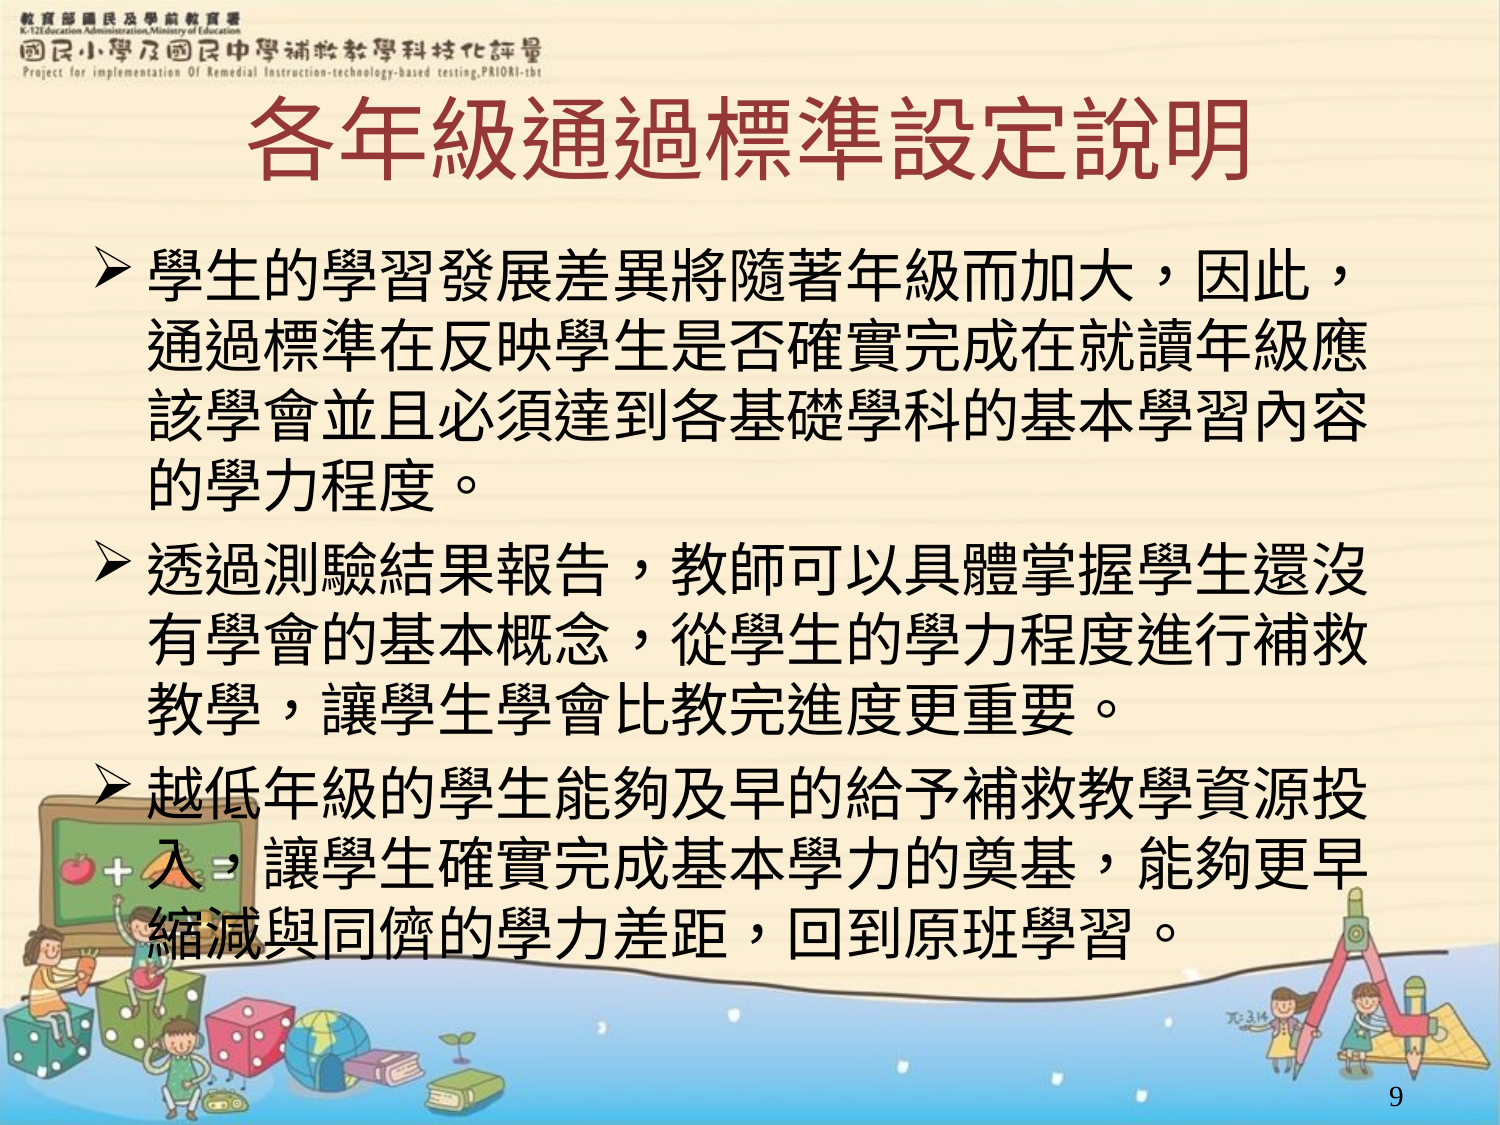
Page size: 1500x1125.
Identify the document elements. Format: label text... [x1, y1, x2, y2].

title 各年級通過標準設定說明 [75, 42, 1425, 231]
text_box 學生的學習發展差異將隨著年級而加大，因此，通過標準在反映學生是否確實完成在就讀年級應該學會並且必須達到各基礎學科的基本學習內容的學力程度。 透過測驗結果報告，教師可以具體掌握學生還沒有學會的基本概念，從學生的學力程度進行補救教學，讓學生學會比教完進度更重要。 越低年級的學生能夠及早的給予補救教學資源投入，讓學生確實完成基本學力的奠基，能夠更早縮減與同儕的學力差距，回到原班學習。 [74, 231, 1425, 975]
slide_number 9 [1068, 1065, 1419, 1125]
